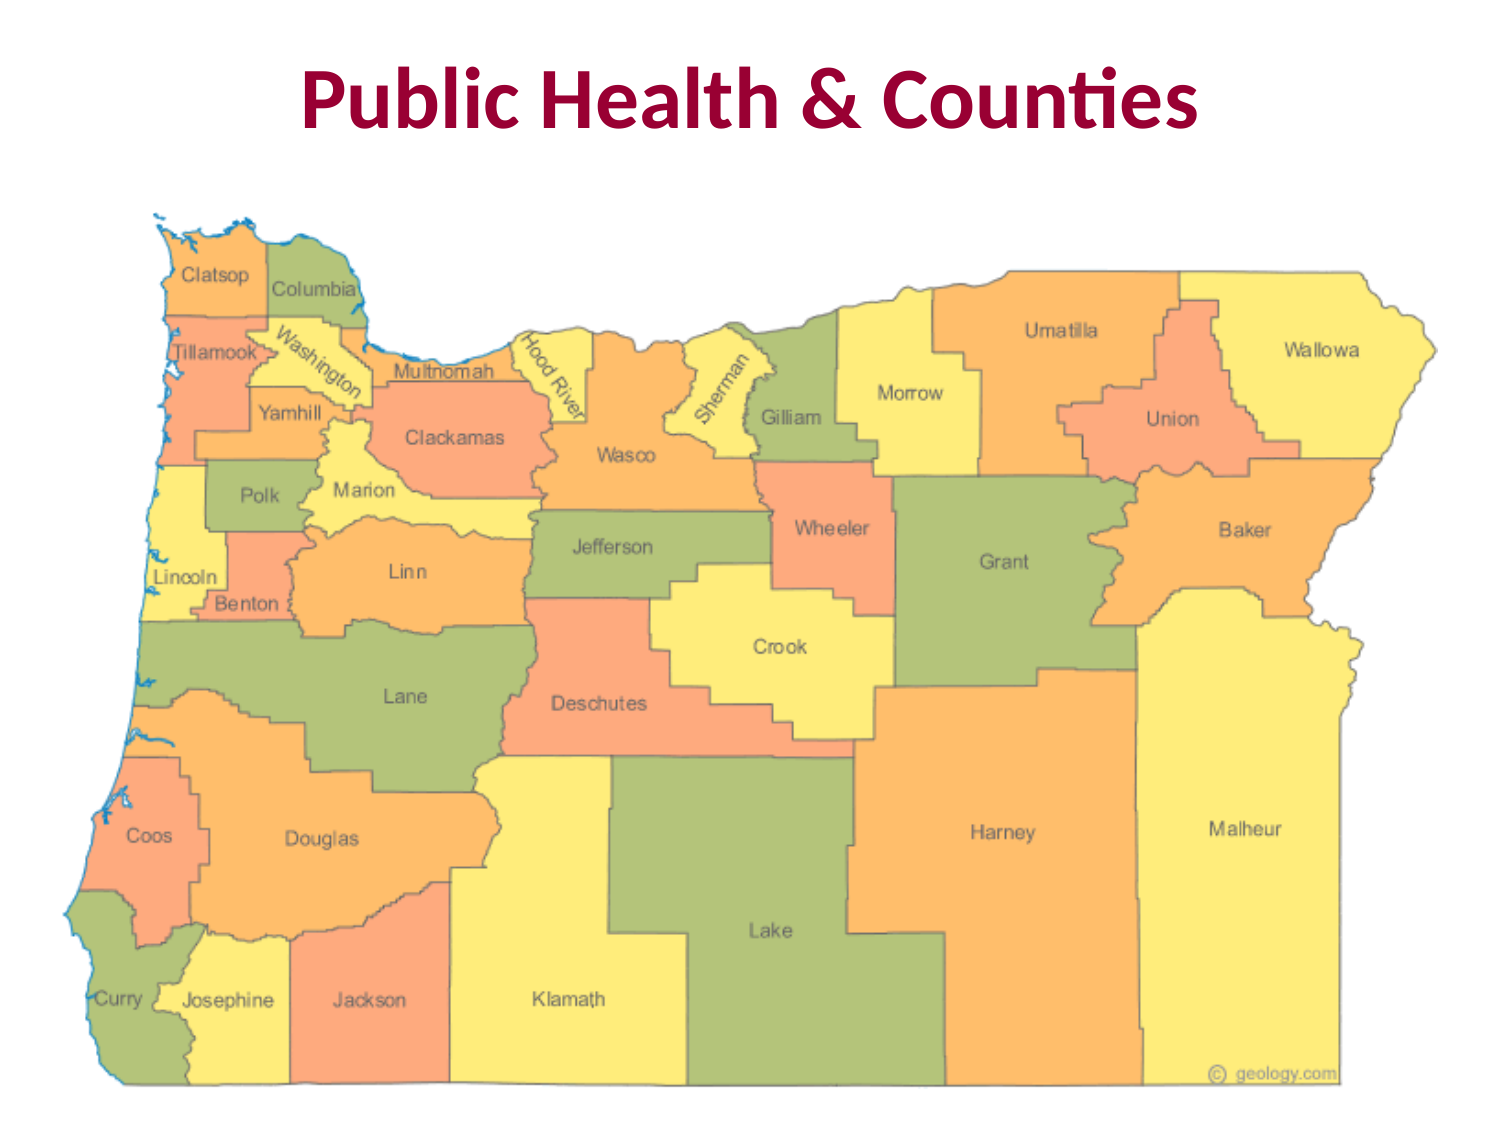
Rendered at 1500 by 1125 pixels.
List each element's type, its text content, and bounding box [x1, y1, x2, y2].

title Public Health & Counties [0, 0, 1500, 188]
picture [62, 212, 1438, 1089]
